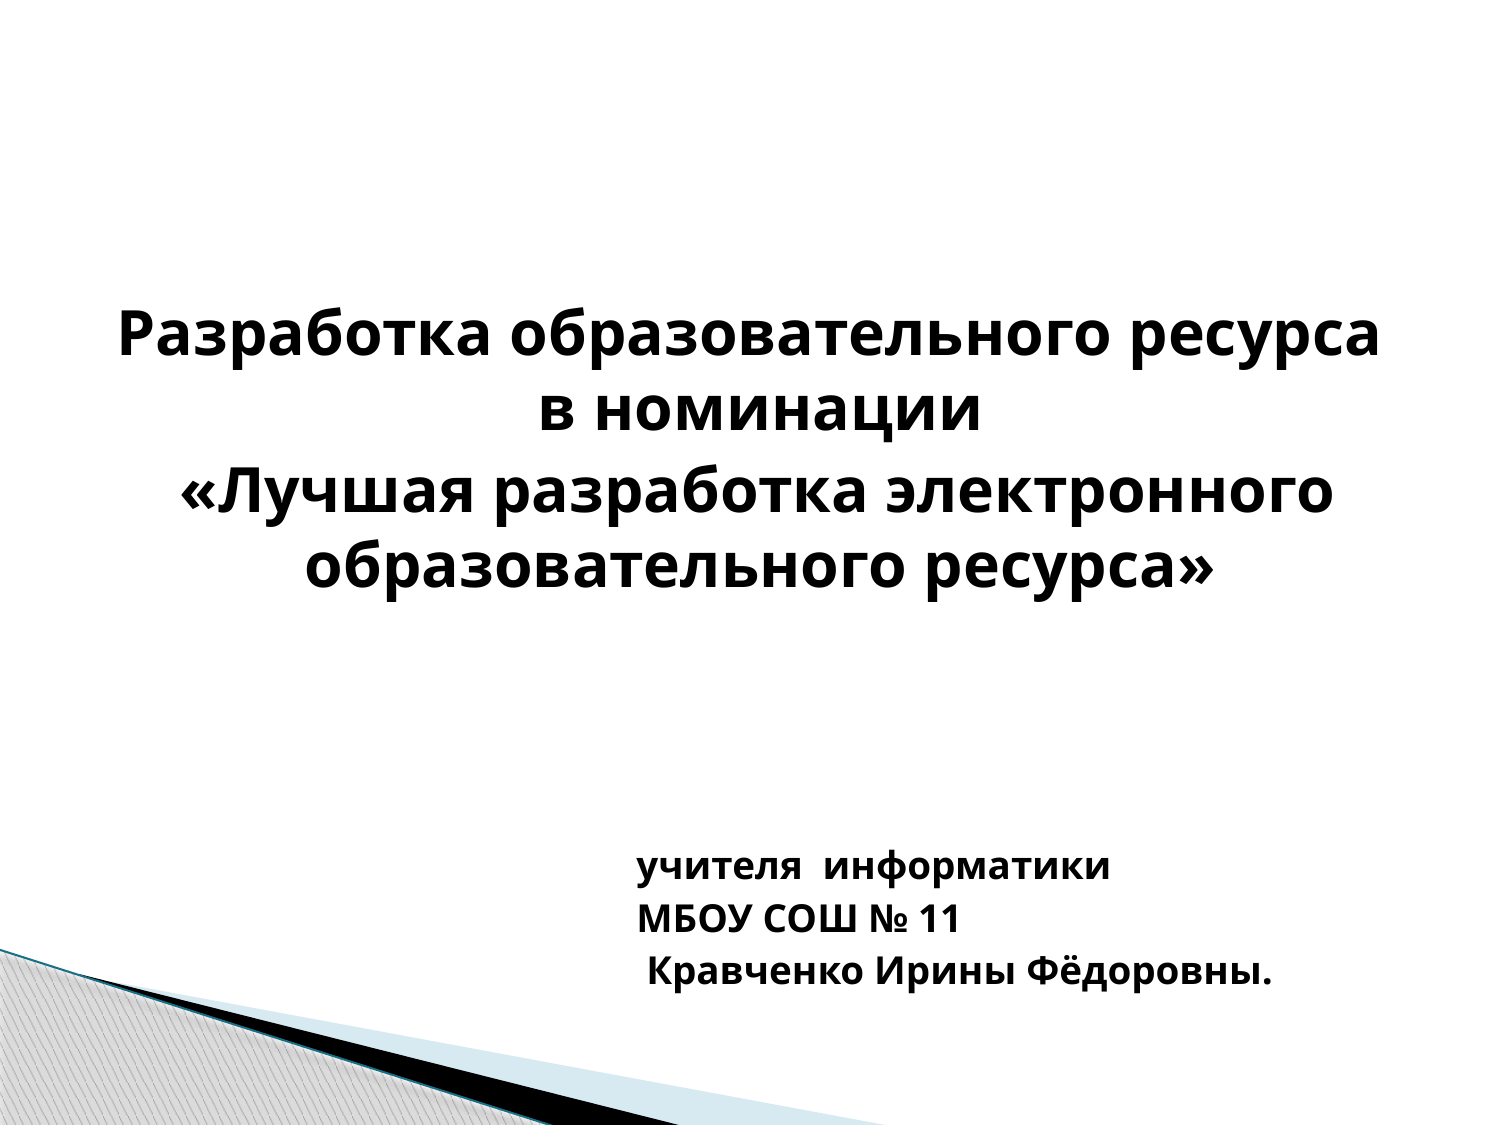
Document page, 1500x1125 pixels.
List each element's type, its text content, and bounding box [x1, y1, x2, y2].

list Разработка образовательного ресурса в номинации «Лучшая разработка электронного образовательного ресурса» учителя информатики МБОУ СОШ № 11 Кравченко Ирины Фёдоровны. [58, 105, 1425, 1005]
